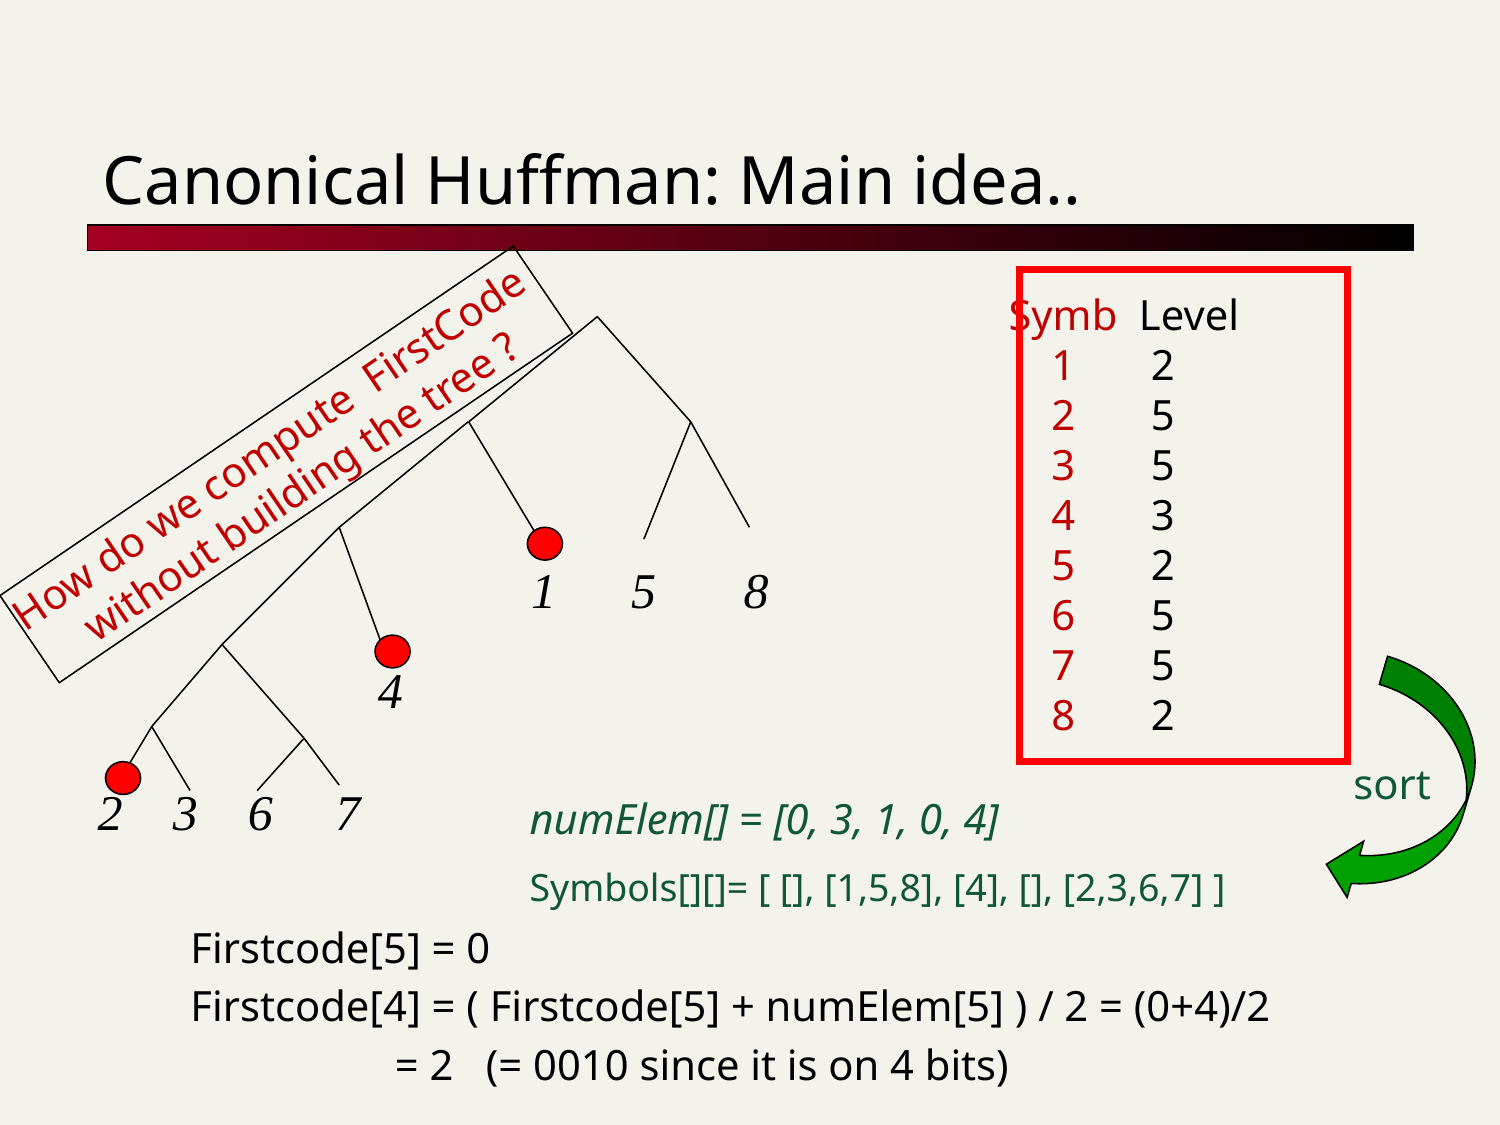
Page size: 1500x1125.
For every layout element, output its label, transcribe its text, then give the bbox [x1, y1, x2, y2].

text_box 1 5 8 [567, 550, 784, 626]
title Canonical Huffman: Main idea.. [87, 62, 1413, 226]
text_box How do we compute FirstCode without building the tree ? [0, 246, 573, 683]
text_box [105, 527, 563, 795]
text_box 2 3 6 7 [82, 773, 376, 849]
text_box [1019, 269, 1348, 666]
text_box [538, 667, 1468, 980]
text_box Firstcode[5] = 0 Firstcode[4] = ( Firstcode[5] + numElem[5] ) / 2 = (0+4)/2 = 2 (= 0010 since it is on 4 bits) [175, 914, 1465, 1125]
text_box Symb Level 1 2 2 5 3 5 4 3 5 2 6 5 7 5 8 2 [993, 281, 1019, 666]
